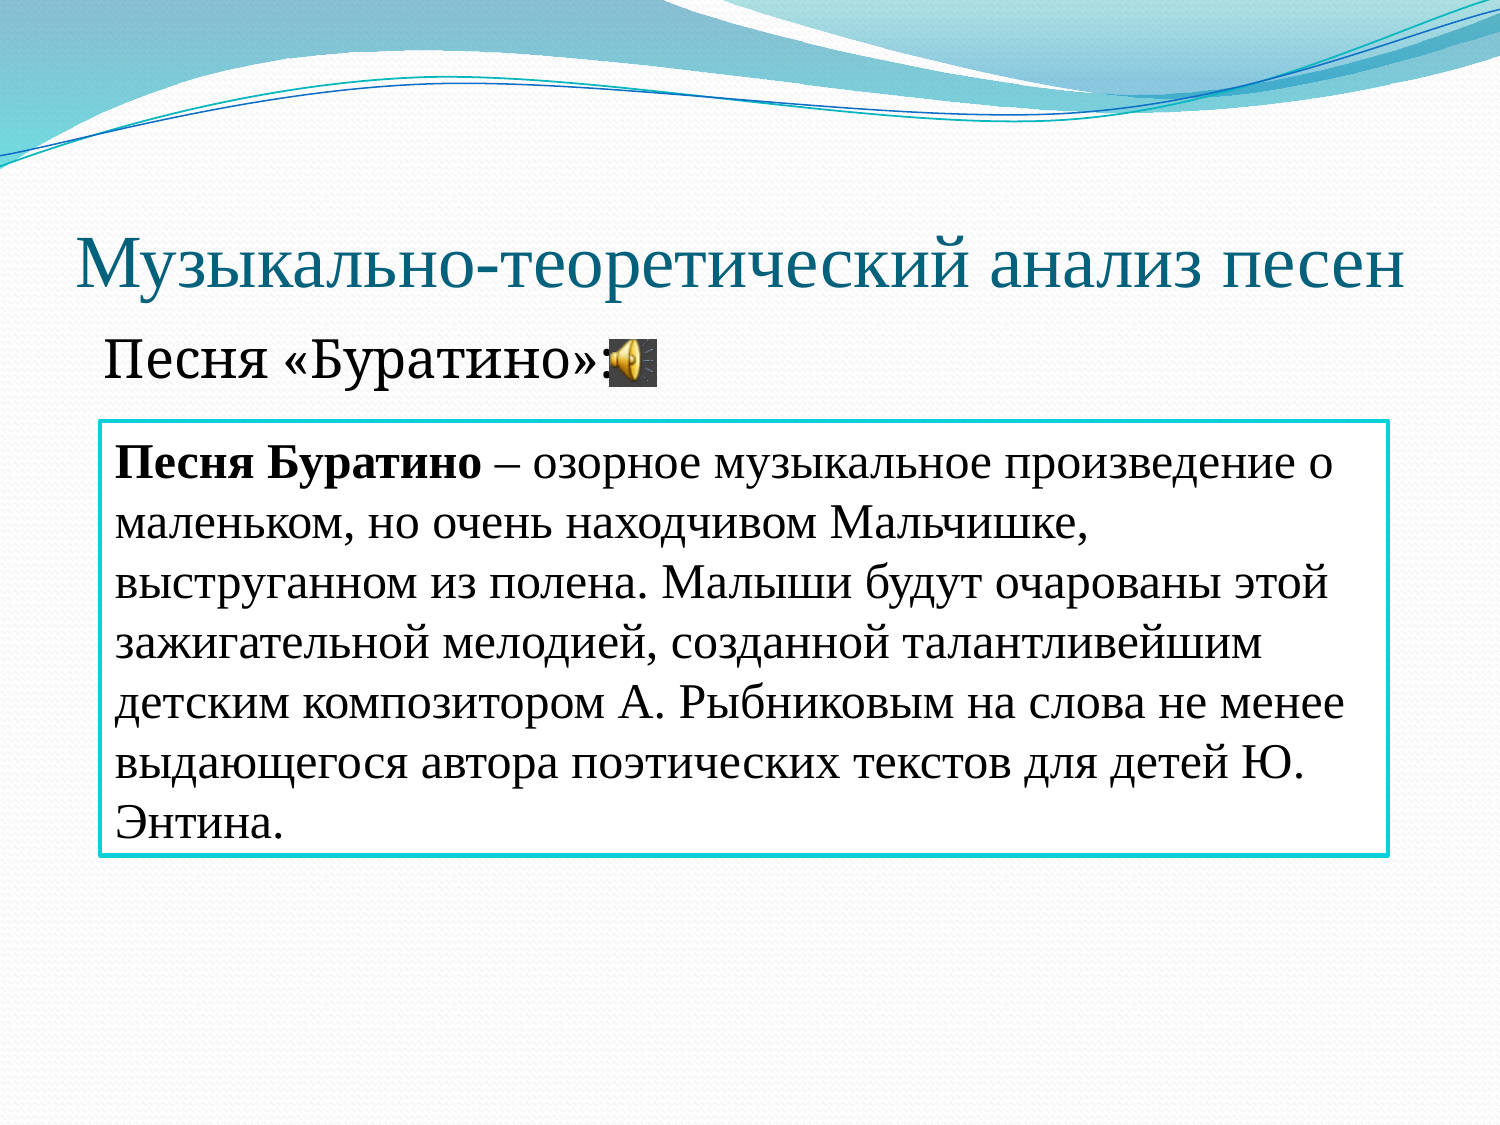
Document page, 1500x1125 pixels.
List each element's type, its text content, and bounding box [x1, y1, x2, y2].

title Музыкально-теоретический анализ песен [75, 115, 1425, 303]
list Песня «Буратино»: [75, 317, 1425, 1038]
picture [608, 337, 659, 389]
text_box Песня Буратино – озорное музыкальное произведение о маленьком, но очень находчивом Мальчишке, выструганном из полена. Малыши будут очарованы этой зажигательной мелодией, созданной талантливейшим детским композитором А. Рыбниковым на слова не менее выдающегося автора поэтических текстов для детей Ю. Энтина. [98, 419, 1390, 858]
